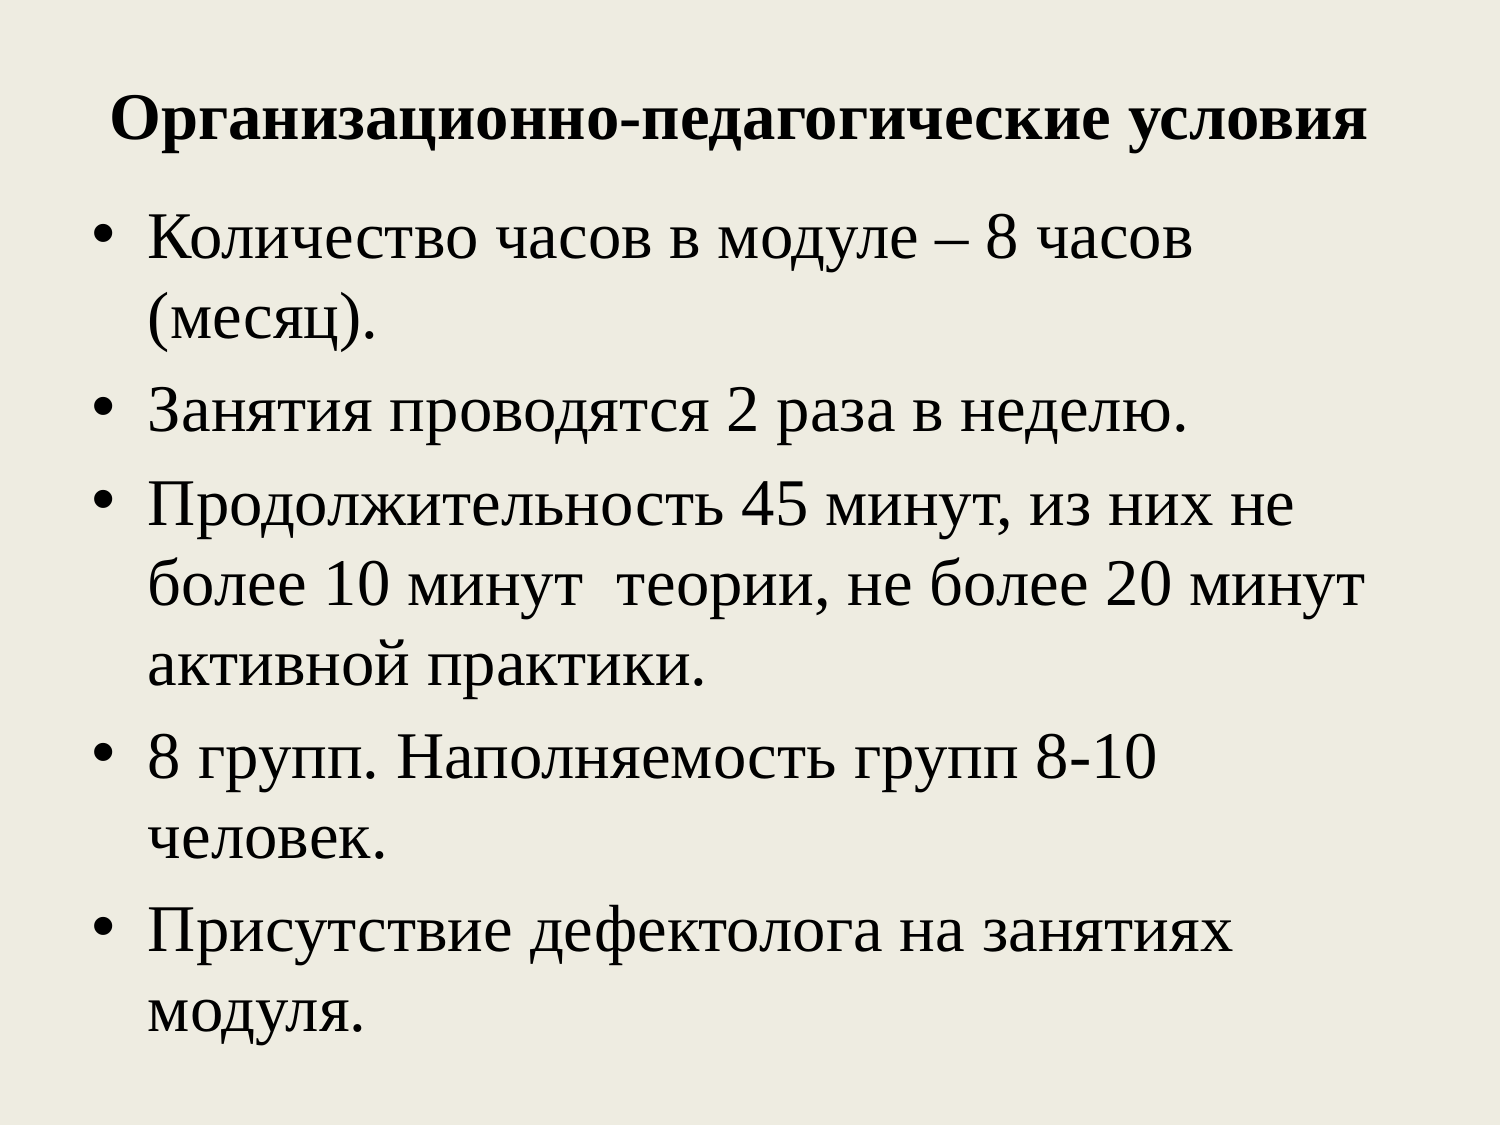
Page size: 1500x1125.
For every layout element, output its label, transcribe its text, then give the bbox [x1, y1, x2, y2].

list Количество часов в модуле – 8 часов (месяц). Занятия проводятся 2 раза в неделю. Продолжительность 45 минут, из них не более 10 минут теории, не более 20 минут активной практики. 8 групп. Наполняемость групп 8-10 человек. Присутствие дефектолога на занятиях модуля. [76, 184, 1427, 927]
title Организационно-педагогические условия [64, 19, 1415, 207]
